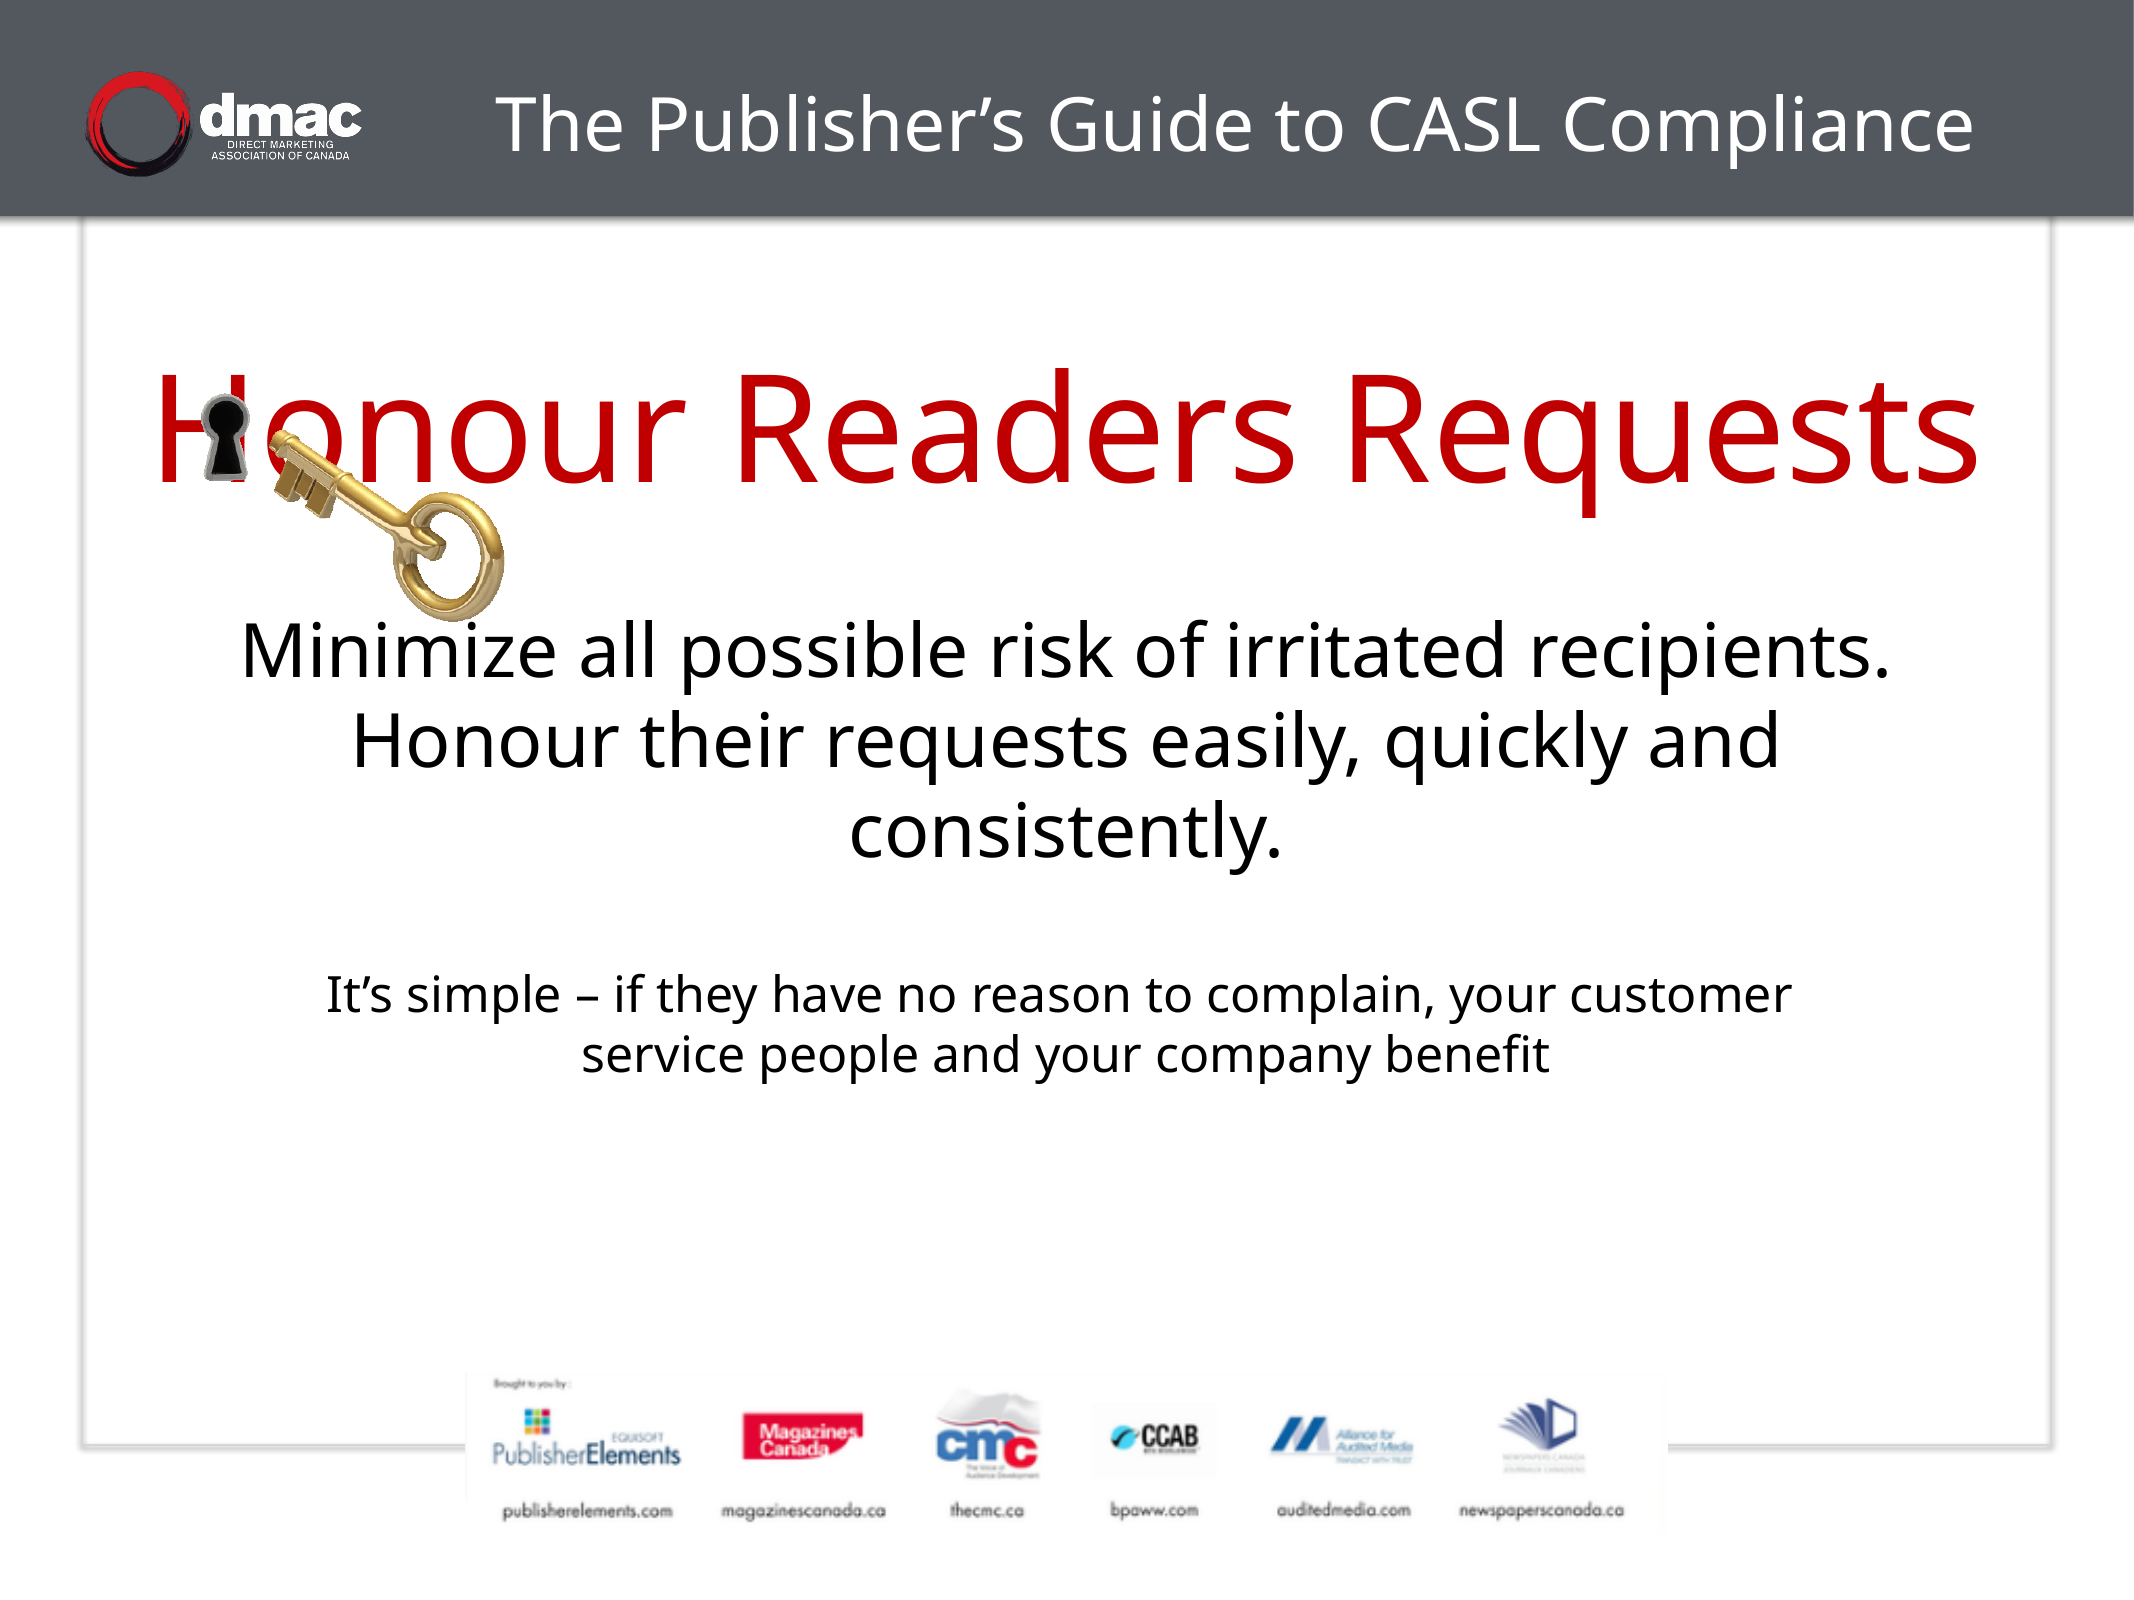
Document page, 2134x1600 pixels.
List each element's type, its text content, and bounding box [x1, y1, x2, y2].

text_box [0, 0, 2134, 217]
text_box Honour Readers Requests Minimize all possible risk of irritated recipients. Honour their requests easily, quickly and consistently. It’s simple – if they have no reason to complain, your customer service people and your company benefit [138, 324, 1995, 1090]
picture [465, 1372, 1668, 1536]
text_box [82, 228, 2051, 1446]
picture [138, 321, 530, 635]
